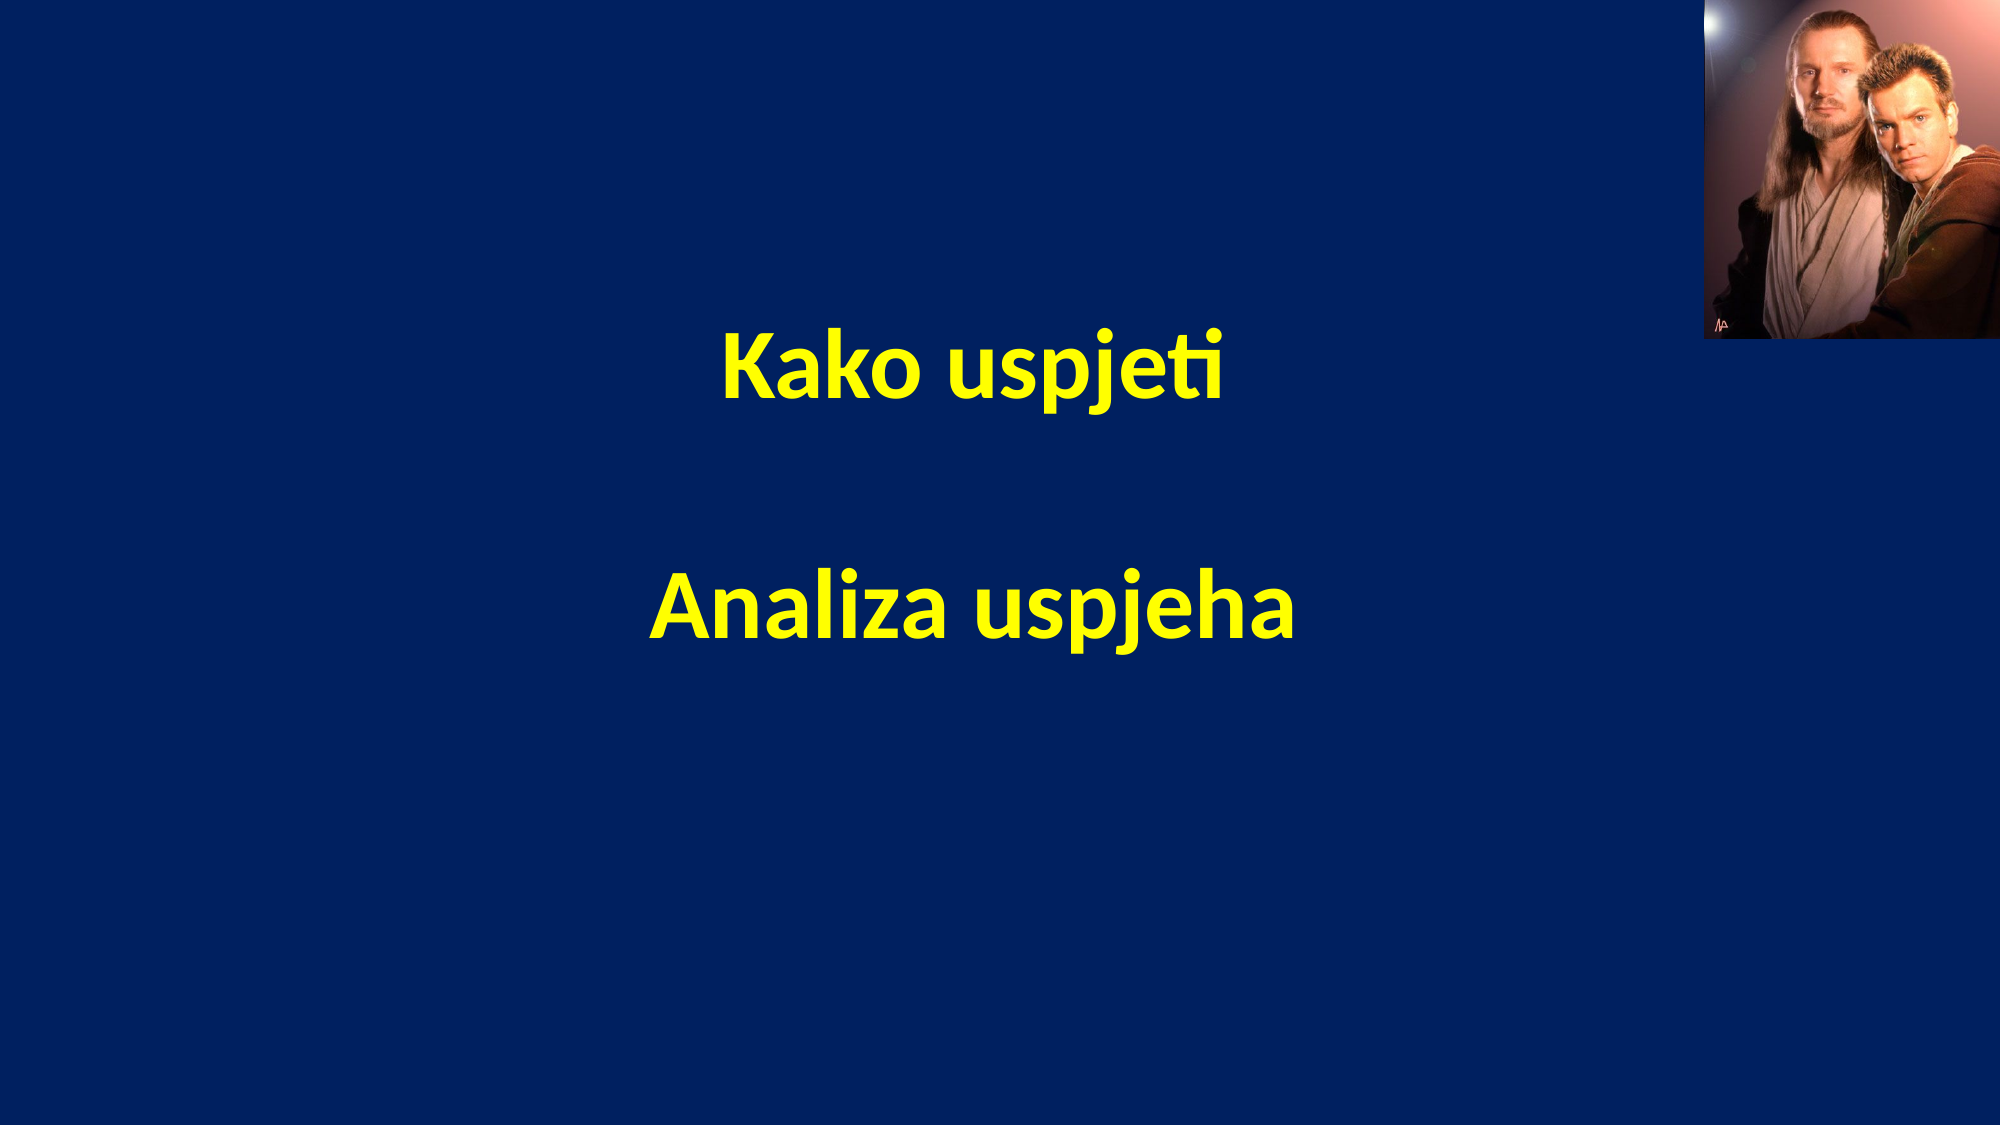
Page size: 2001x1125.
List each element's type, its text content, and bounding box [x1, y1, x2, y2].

picture [1704, 0, 2000, 340]
text_box Kako uspjeti Analiza uspjeha [231, 291, 1717, 667]
